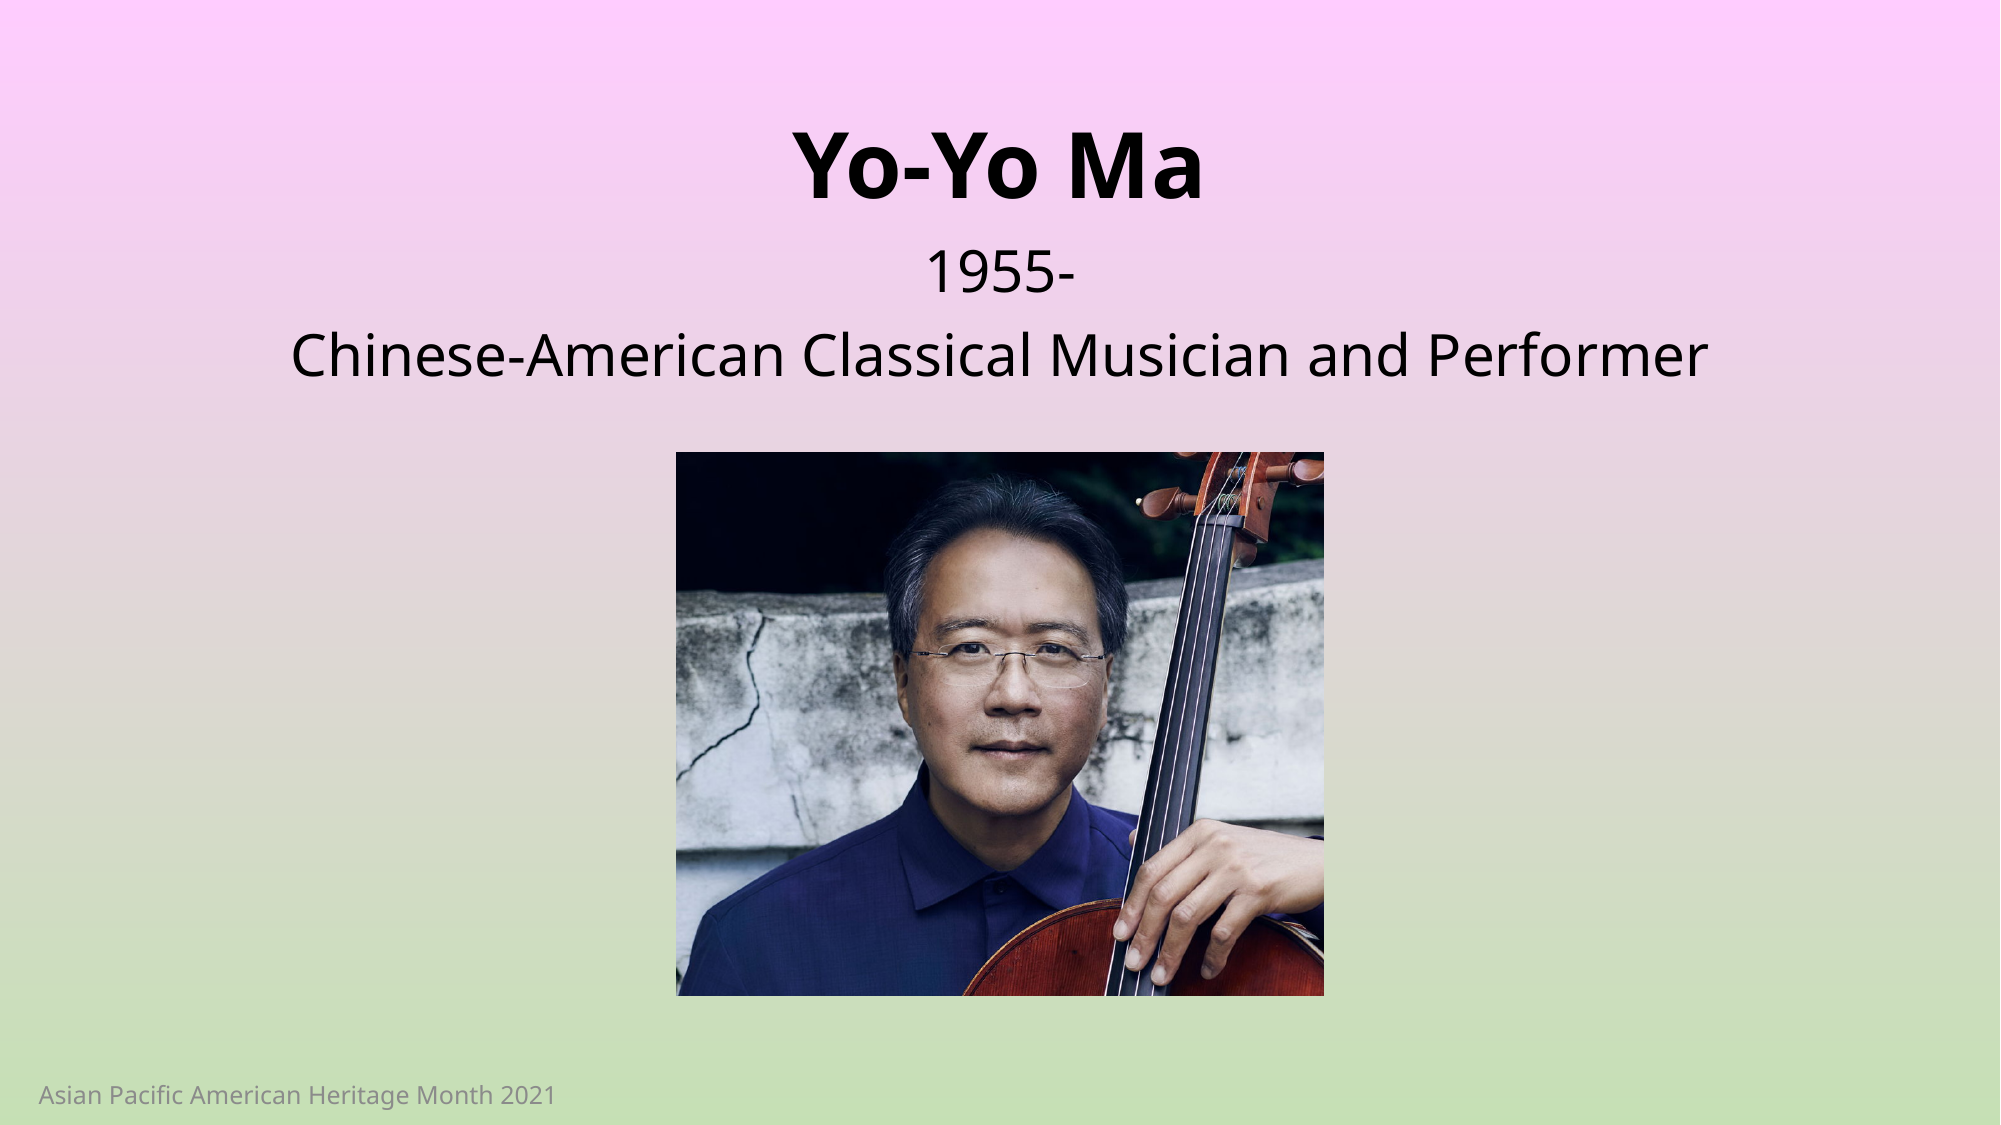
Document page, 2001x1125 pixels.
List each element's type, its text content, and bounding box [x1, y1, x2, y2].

list 1955- Chinese-American Classical Musician and Performer [137, 234, 1863, 1014]
footer Asian Pacific American Heritage Month 2021 [0, 1065, 597, 1125]
picture [676, 452, 1324, 996]
title Yo-Yo Ma [137, 59, 1863, 234]
